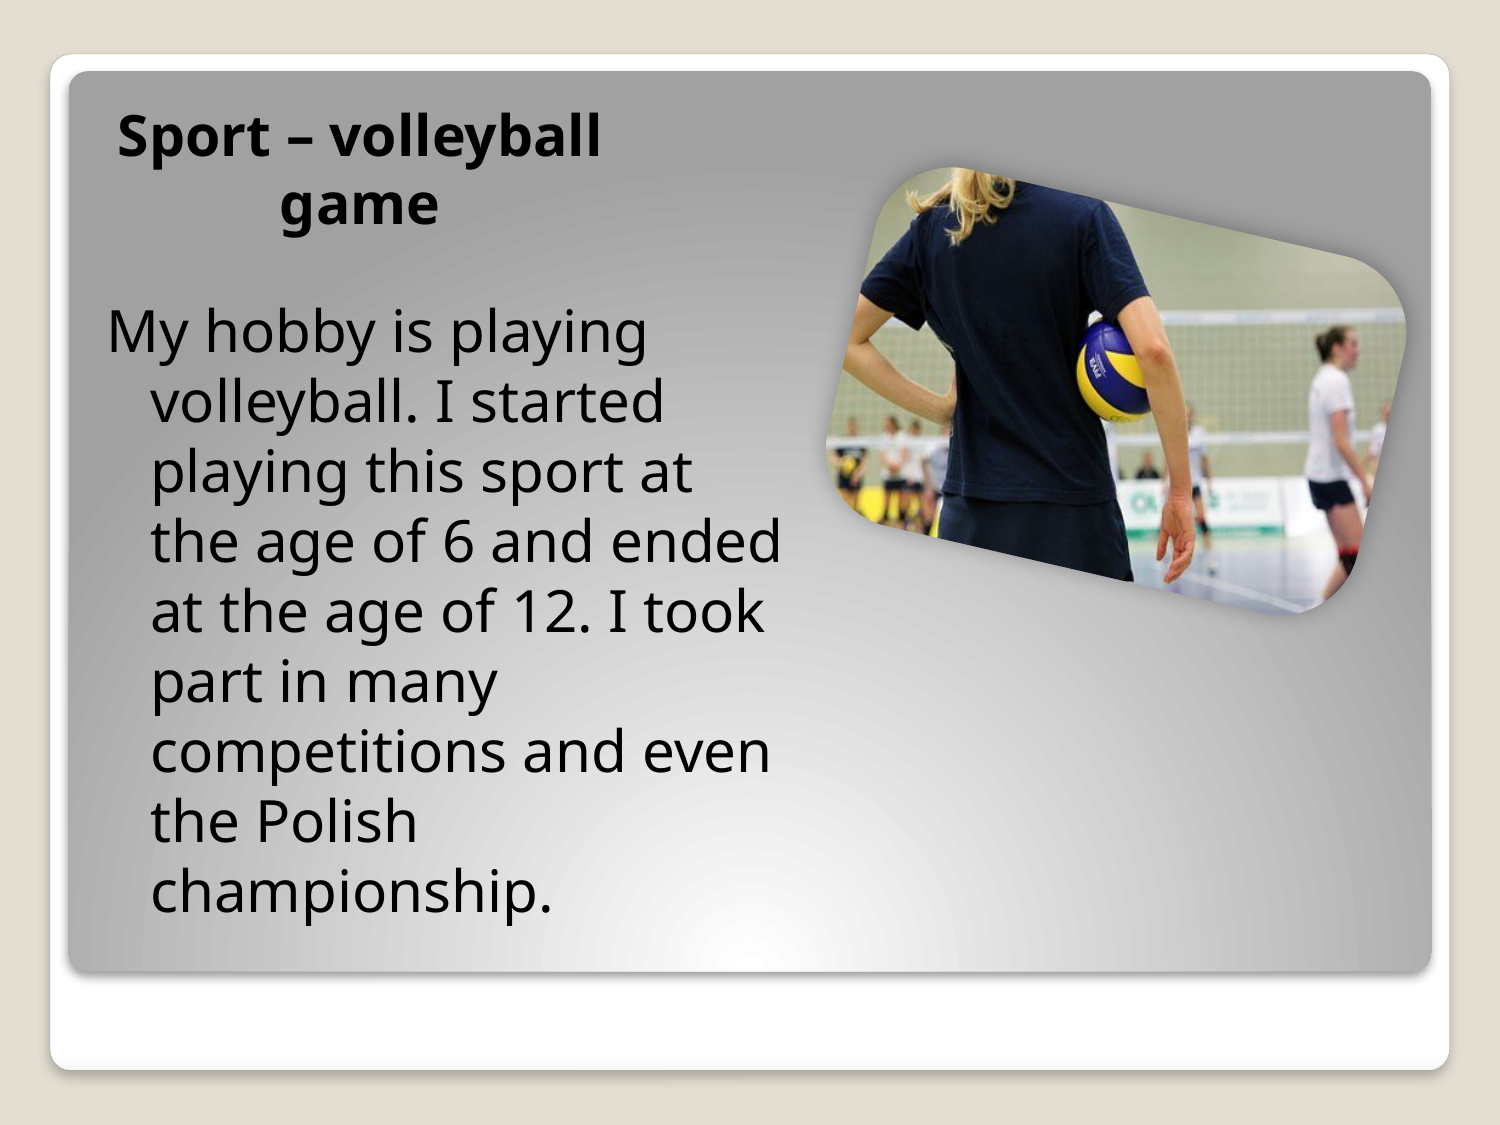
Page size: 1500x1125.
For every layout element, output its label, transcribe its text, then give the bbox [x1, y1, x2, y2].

picture [825, 167, 1407, 616]
list My hobby is playing volleyball. I started playing this sport at the age of 6 and ended at the age of 12. I took part in many competitions and even the Polish championship. [76, 278, 809, 966]
title Sport – volleyball game [76, 90, 644, 244]
